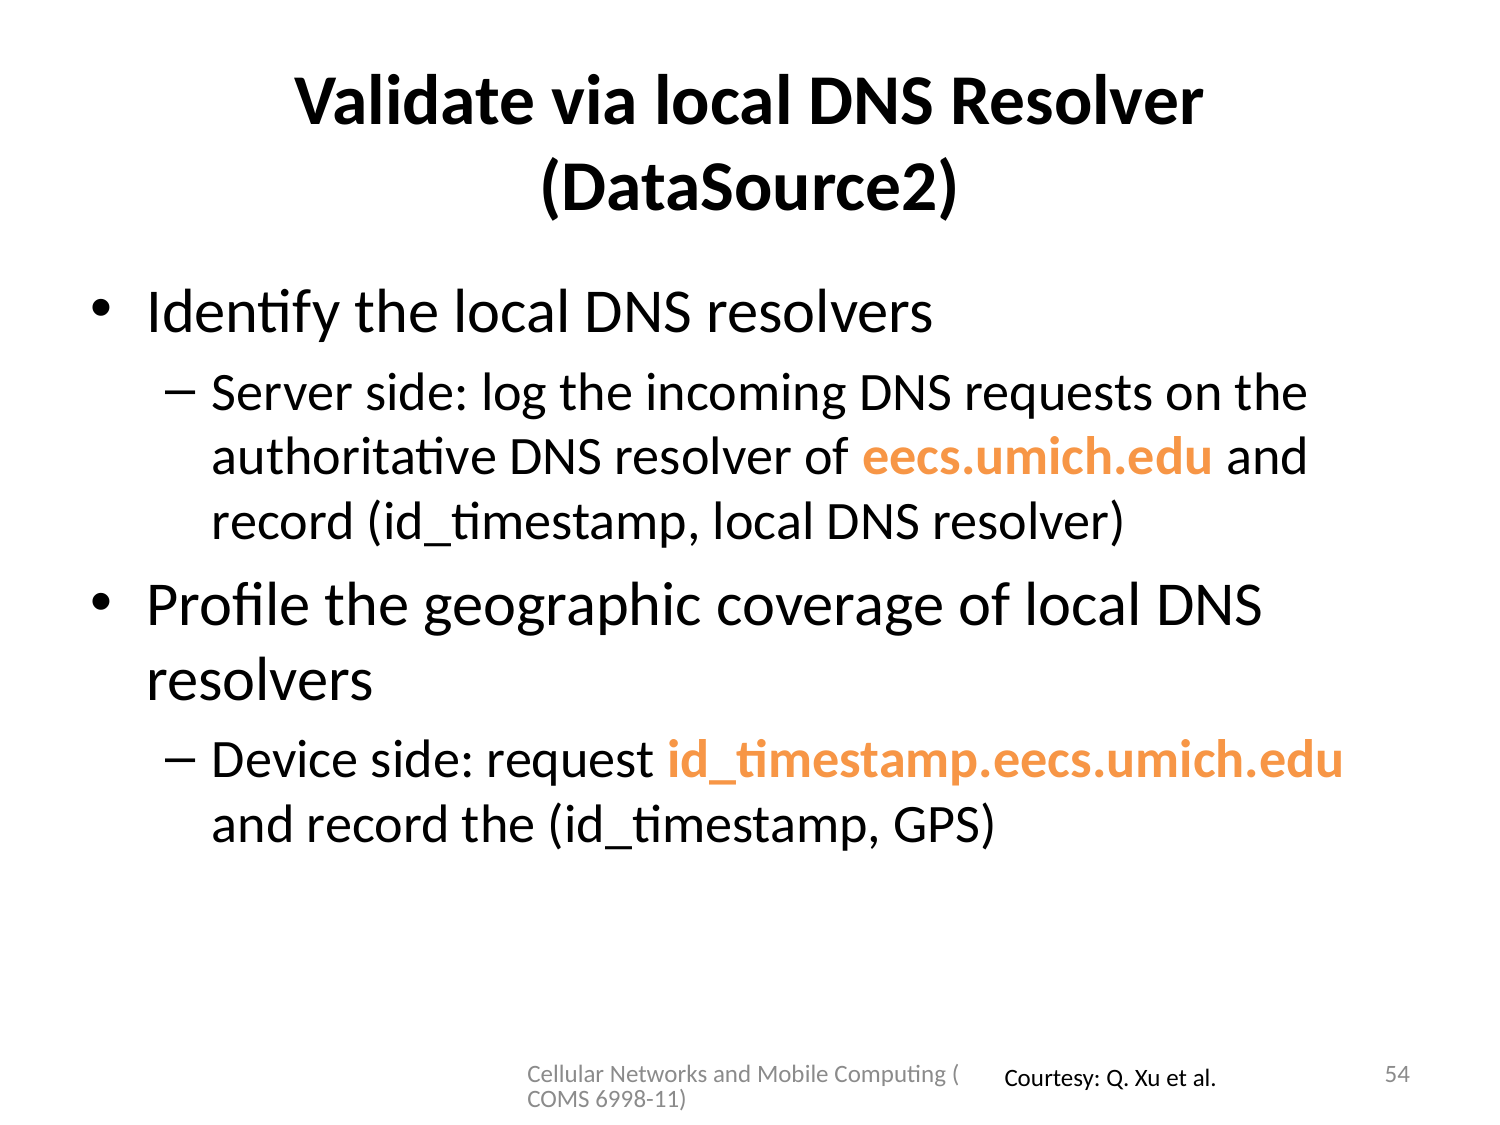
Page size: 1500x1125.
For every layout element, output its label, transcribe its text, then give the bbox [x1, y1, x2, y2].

title Validate via local DNS Resolver (DataSource2) [75, 45, 1425, 233]
footer Cellular Networks and Mobile Computing (COMS 6998-11) [512, 1042, 988, 1103]
slide_number 54 [1074, 1042, 1425, 1103]
text_box Courtesy: Q. Xu et al. [989, 1054, 1074, 1100]
list Identify the local DNS resolvers Server side: log the incoming DNS requests on the authoritative DNS resolver of eecs.umich.edu and record (id_timestamp, local DNS resolver) Profile the geographic coverage of local DNS resolvers Device side: request id_timestamp.eecs.umich.edu and record the (id_timestamp, GPS) [75, 262, 1425, 1005]
